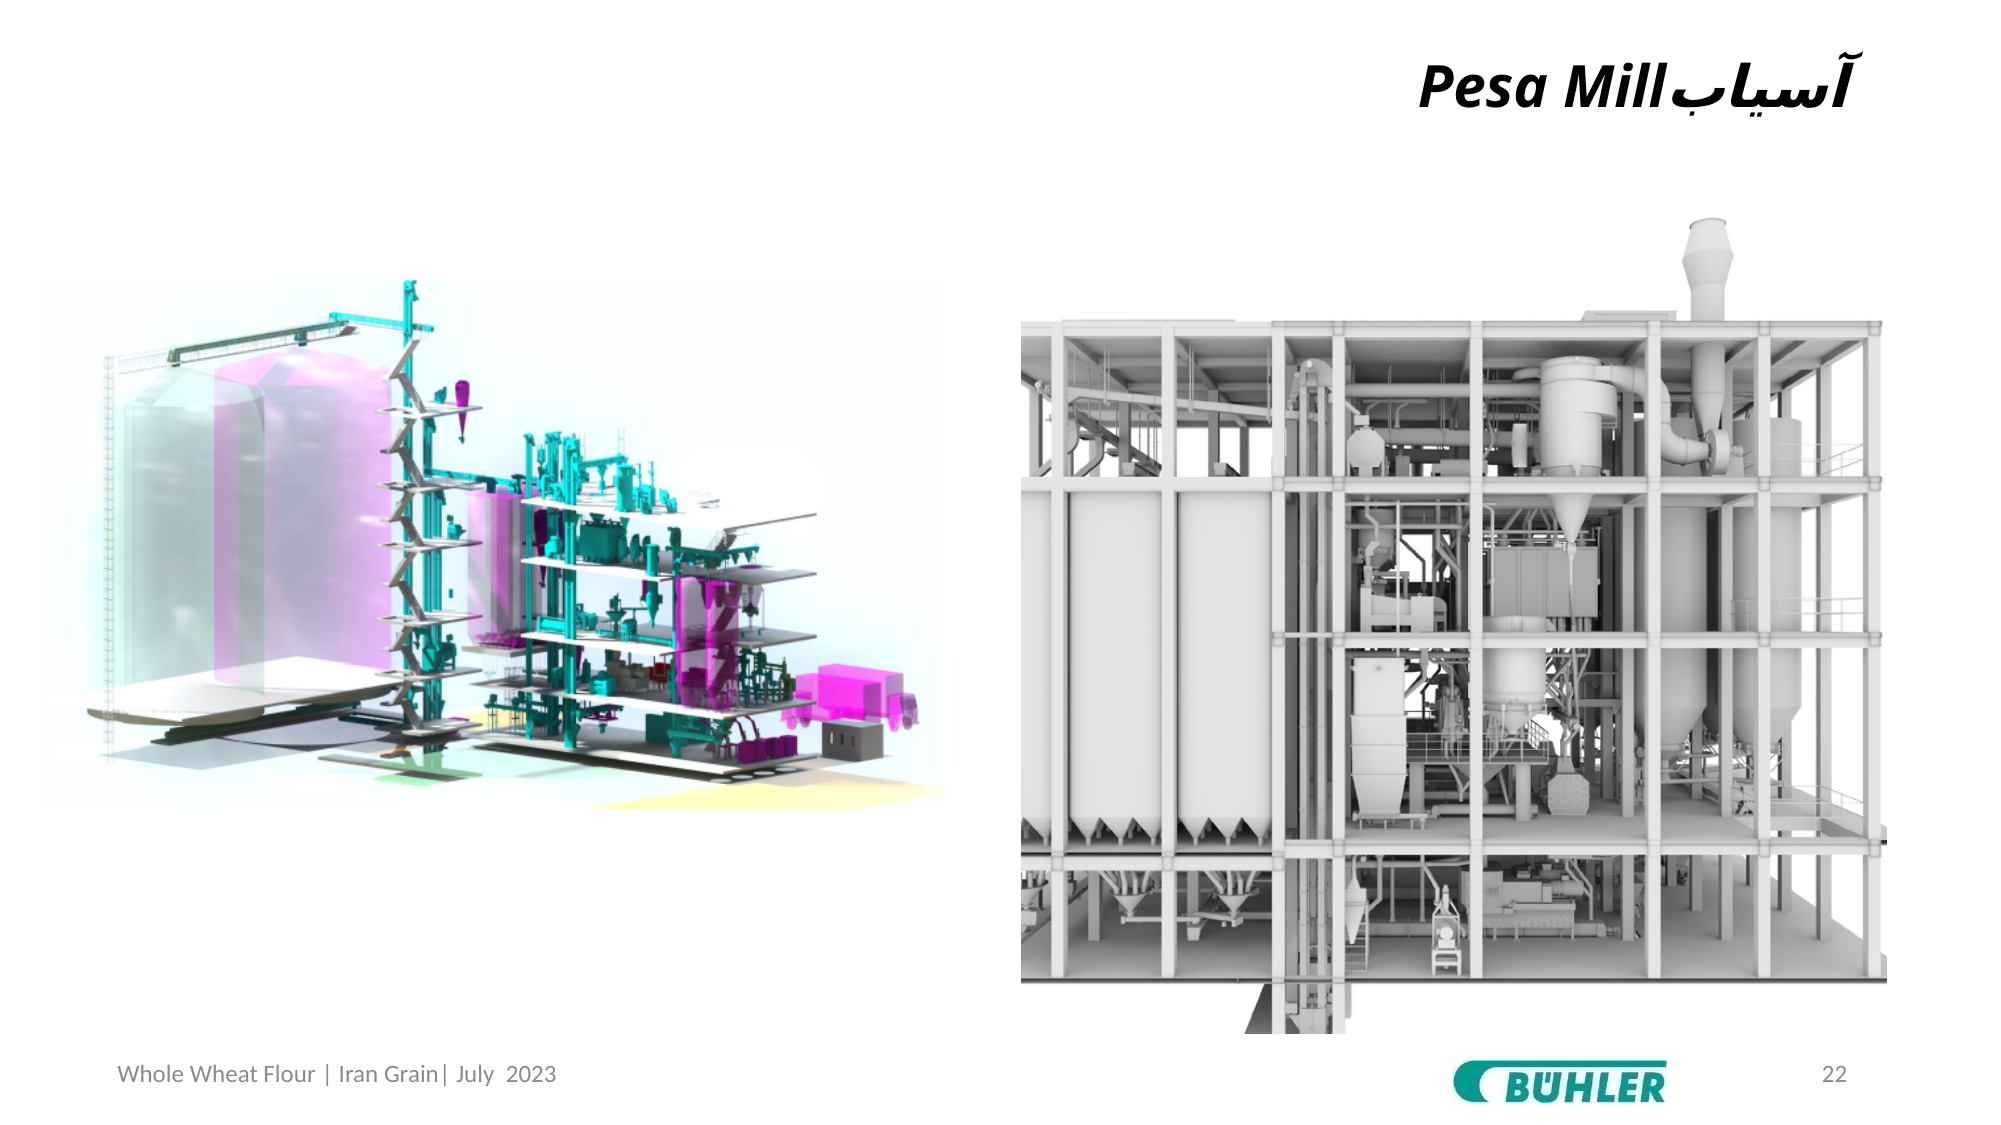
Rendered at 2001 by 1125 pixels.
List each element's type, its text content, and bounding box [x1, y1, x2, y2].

picture [1020, 167, 1887, 1034]
footer Whole Wheat Flour | Iran Grain| July 2023 [0, 1042, 675, 1103]
title آسیابPesa Mill [137, 59, 1863, 180]
picture [1453, 1060, 1667, 1103]
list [42, 279, 1000, 809]
slide_number 22 [1412, 1042, 1863, 1103]
